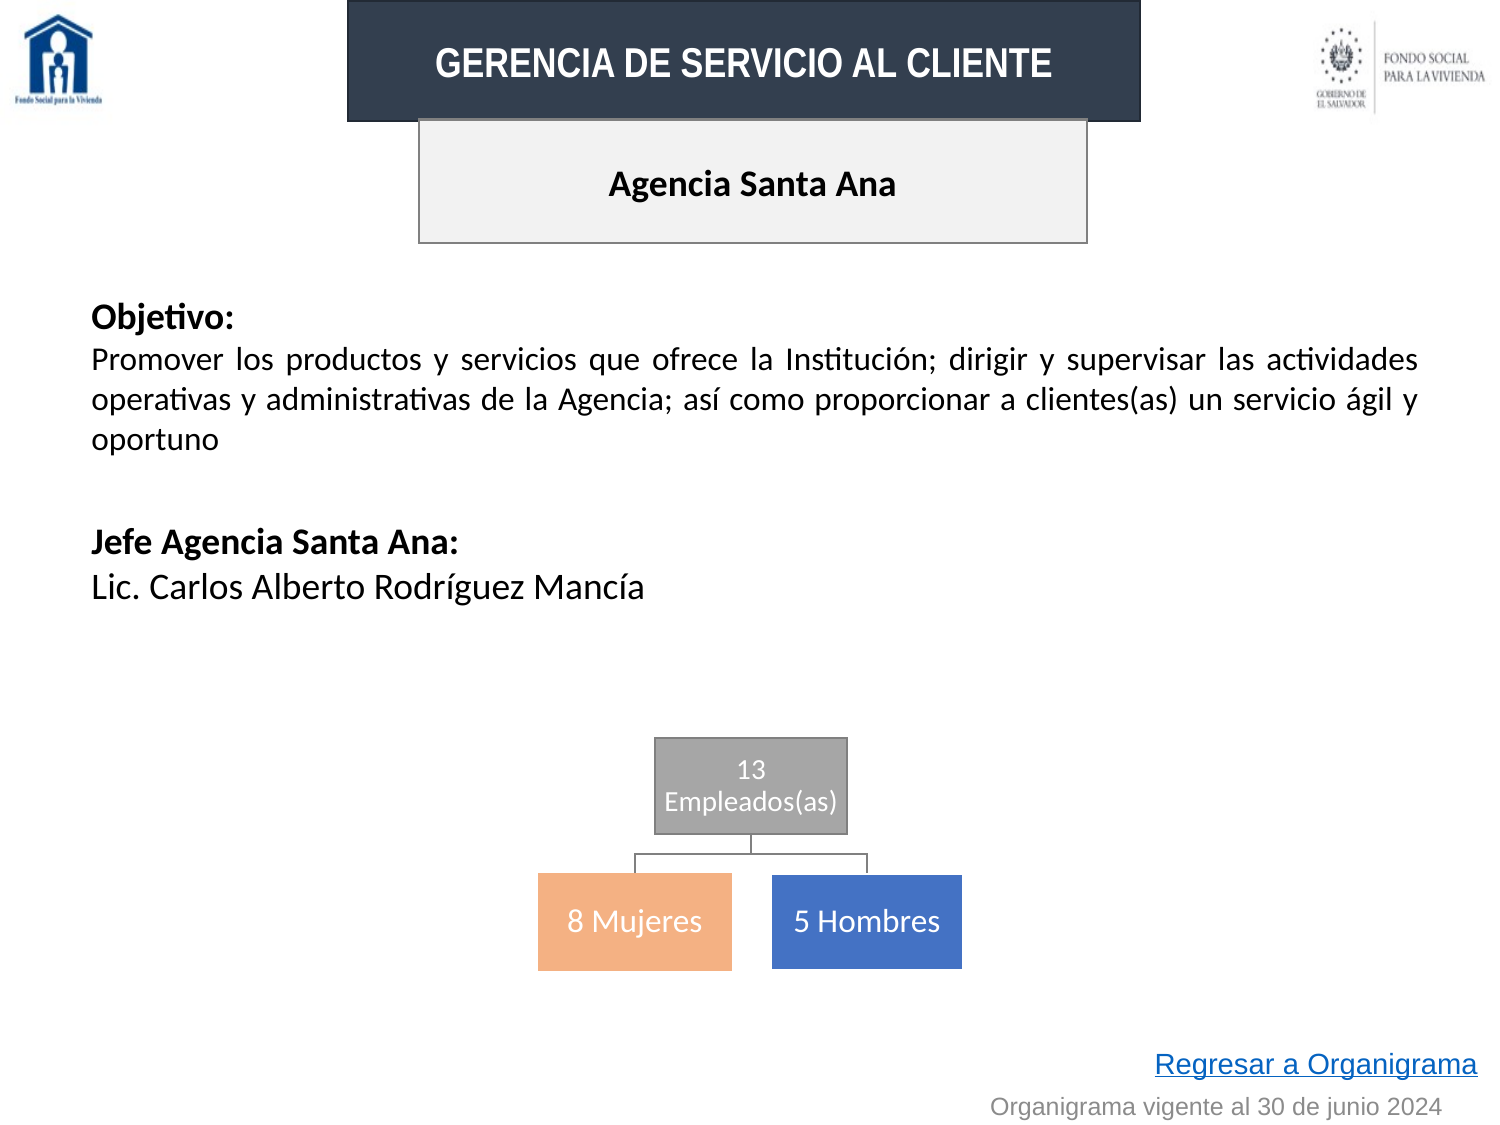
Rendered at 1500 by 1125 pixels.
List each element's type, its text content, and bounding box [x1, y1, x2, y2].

text_box Objetivo: Promover los productos y servicios que ofrece la Institución; dirigir y supervisar las actividades operativas y administrativas de la Agencia; así como proporcionar a clientes(as) un servicio ágil y oportuno [76, 284, 1436, 465]
picture [0, 0, 1500, 1125]
text_box GERENCIA DE SERVICIO AL CLIENTE [347, 0, 1141, 122]
text_box Agencia Santa Ana [418, 118, 1088, 244]
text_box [503, 737, 999, 970]
footer Organigrama vigente al 30 de junio 2024 [916, 1075, 1500, 1125]
text_box Regresar a Organigrama [1139, 1037, 1500, 1075]
text_box Jefe Agencia Santa Ana: Lic. Carlos Alberto Rodríguez Mancía [76, 509, 721, 614]
